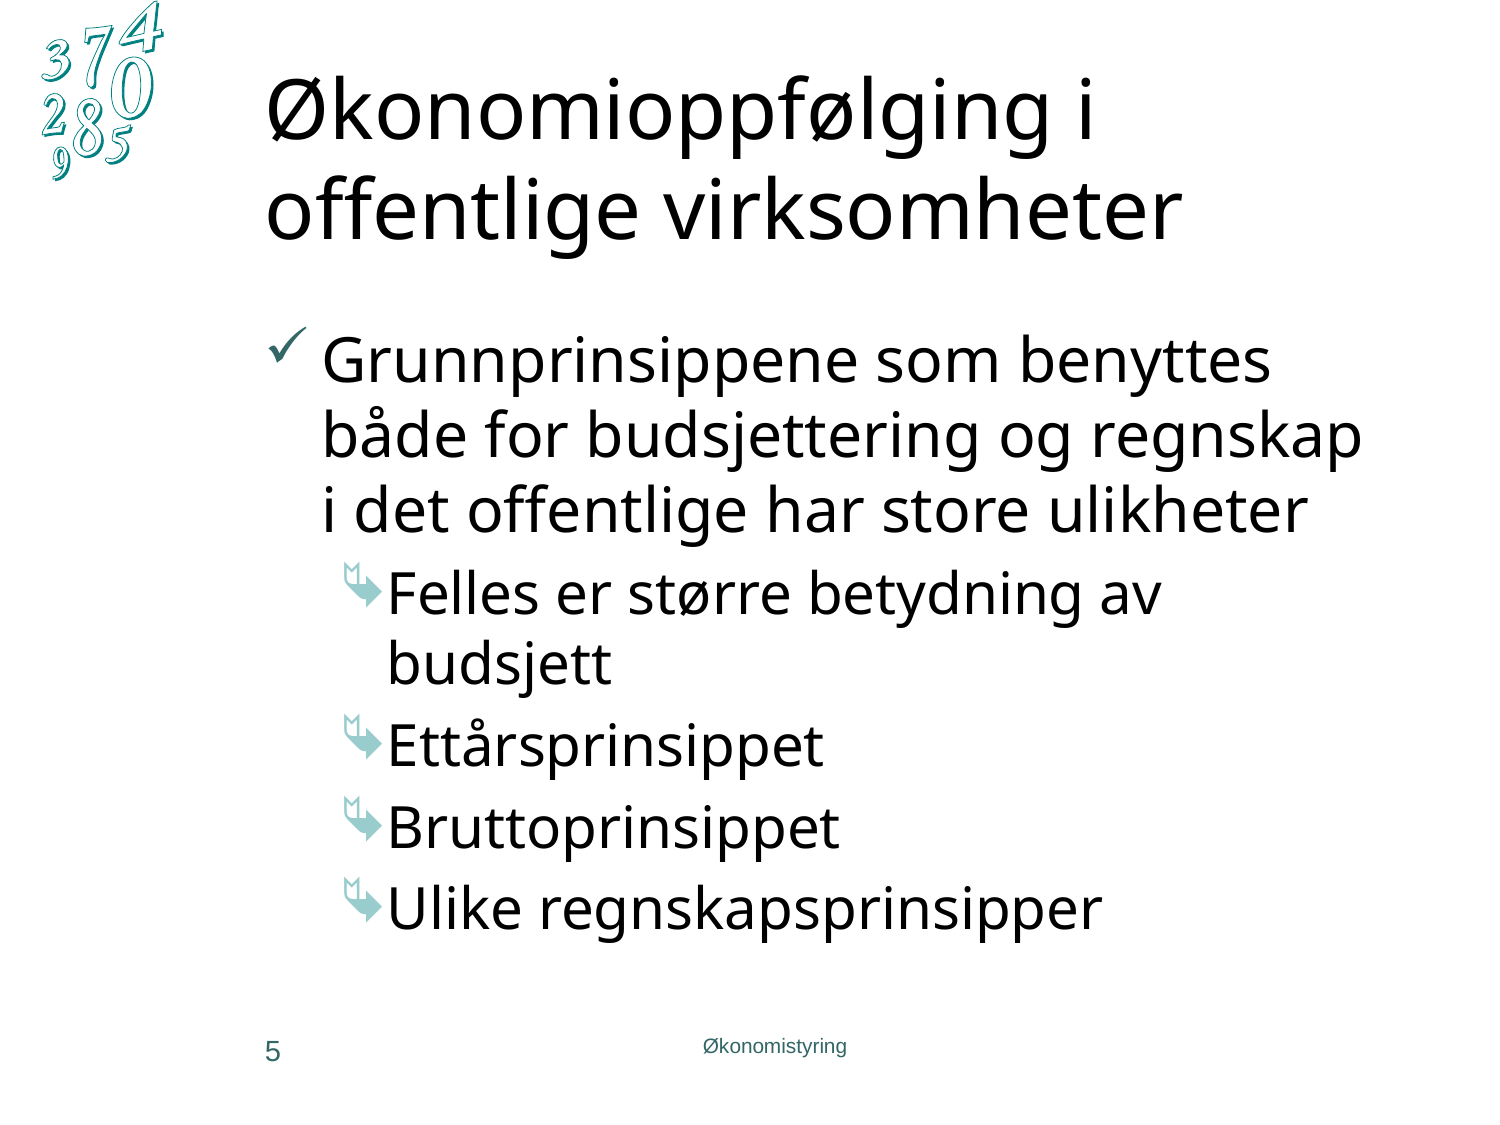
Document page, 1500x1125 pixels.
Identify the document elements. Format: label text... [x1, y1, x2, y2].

footer Økonomistyring [537, 1024, 1013, 1101]
slide_number 5 [249, 1024, 463, 1101]
list Grunnprinsippene som benyttes både for budsjettering og regnskap i det offentlige har store ulikheter Felles er større betydning av budsjett Ettårsprinsippet Bruttoprinsippet Ulike regnskapsprinsipper [249, 312, 1400, 988]
title Økonomioppfølging i offentlige virksomheter [249, 31, 1400, 282]
